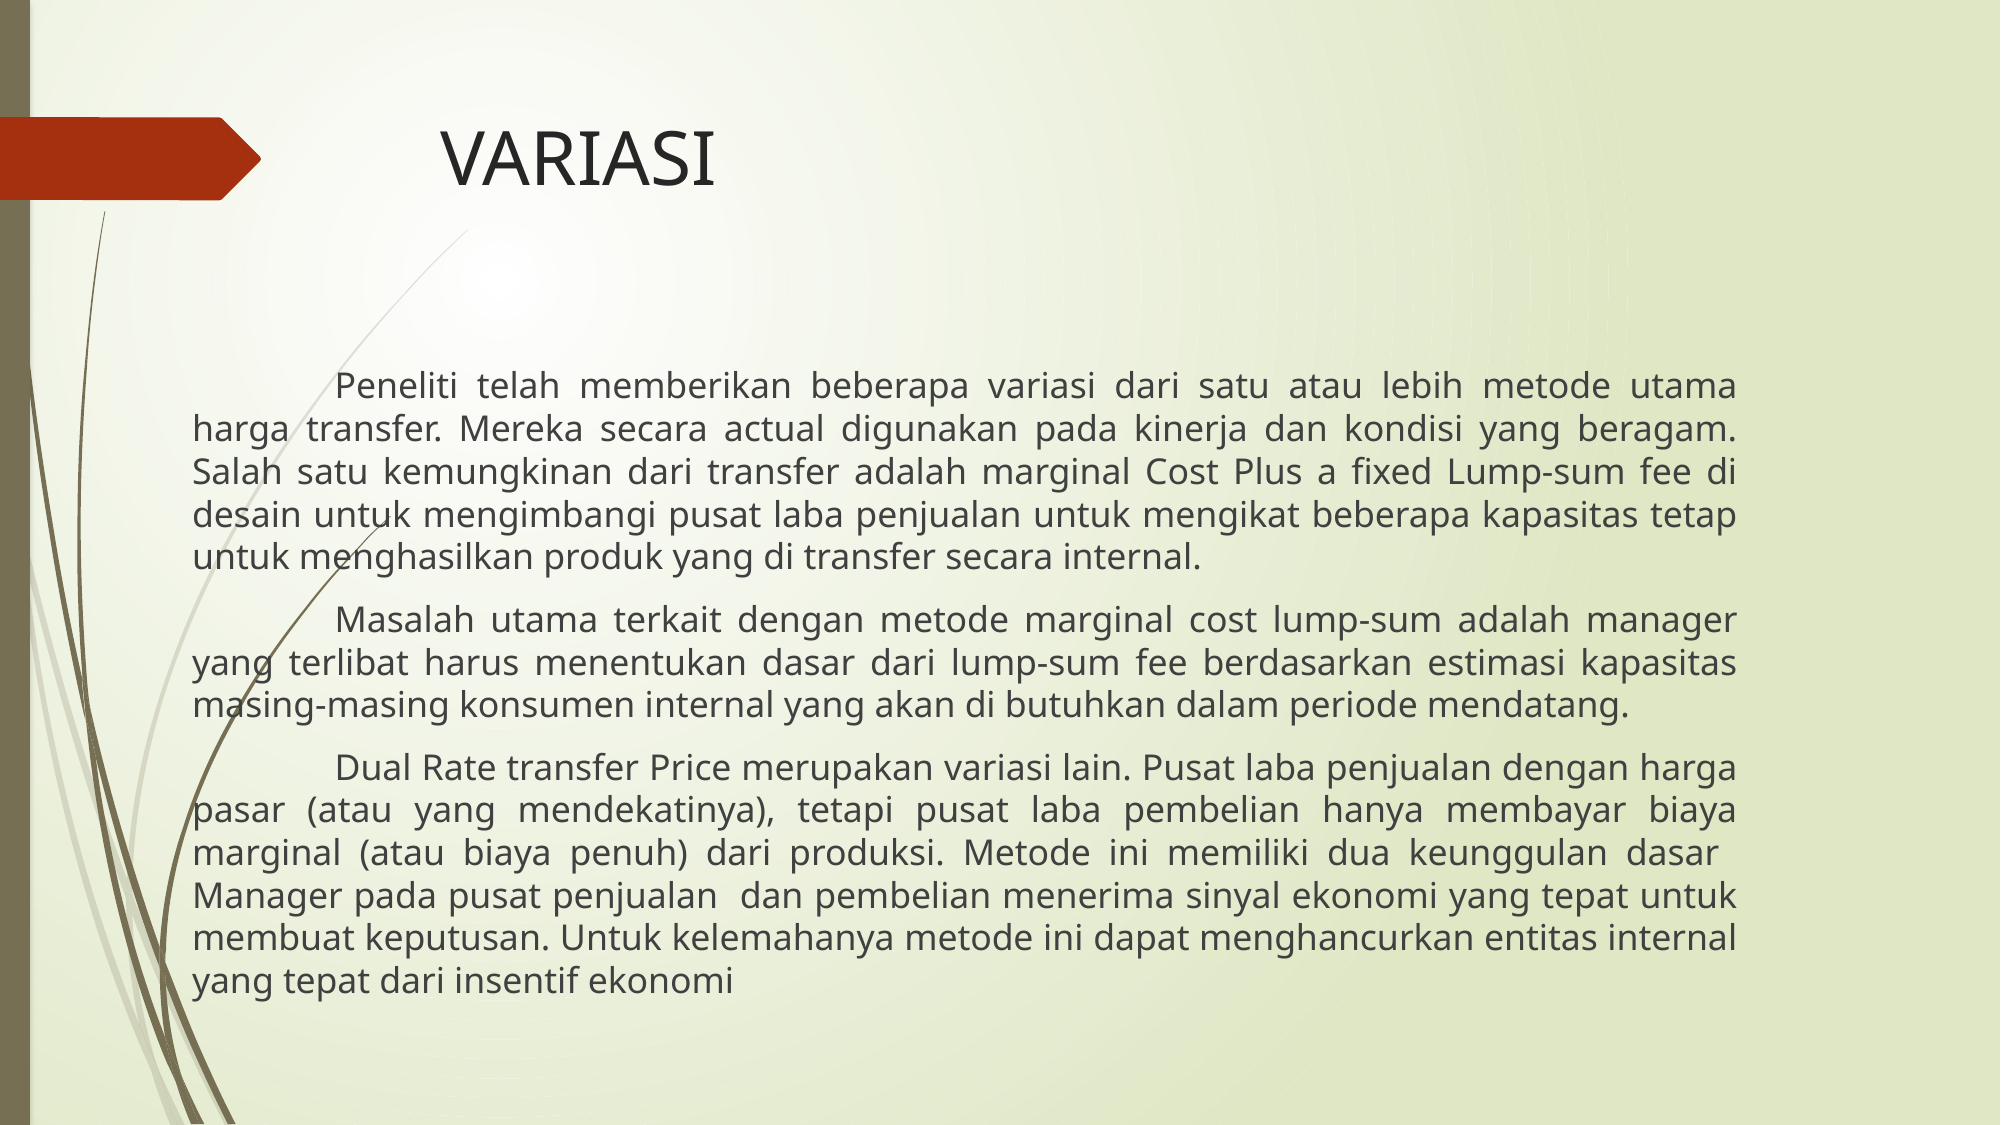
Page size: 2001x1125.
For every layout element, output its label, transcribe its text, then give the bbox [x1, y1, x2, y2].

list Peneliti telah memberikan beberapa variasi dari satu atau lebih metode utama harga transfer. Mereka secara actual digunakan pada kinerja dan kondisi yang beragam. Salah satu kemungkinan dari transfer adalah marginal Cost Plus a fixed Lump-sum fee di desain untuk mengimbangi pusat laba penjualan untuk mengikat beberapa kapasitas tetap untuk menghasilkan produk yang di transfer secara internal. Masalah utama terkait dengan metode marginal cost lump-sum adalah manager yang terlibat harus menentukan dasar dari lump-sum fee berdasarkan estimasi kapasitas masing-masing konsumen internal yang akan di butuhkan dalam periode mendatang. Dual Rate transfer Price merupakan variasi lain. Pusat laba penjualan dengan harga pasar (atau yang mendekatinya), tetapi pusat laba pembelian hanya membayar biaya marginal (atau biaya penuh) dari produksi. Metode ini memiliki dua keunggulan dasar Manager pada pusat penjualan dan pembelian menerima sinyal ekonomi yang tepat untuk membuat keputusan. Untuk kelemahanya metode ini dapat menghancurkan entitas internal yang tepat dari insentif ekonomi [177, 355, 1755, 1021]
title VARIASI [425, 102, 1888, 313]
